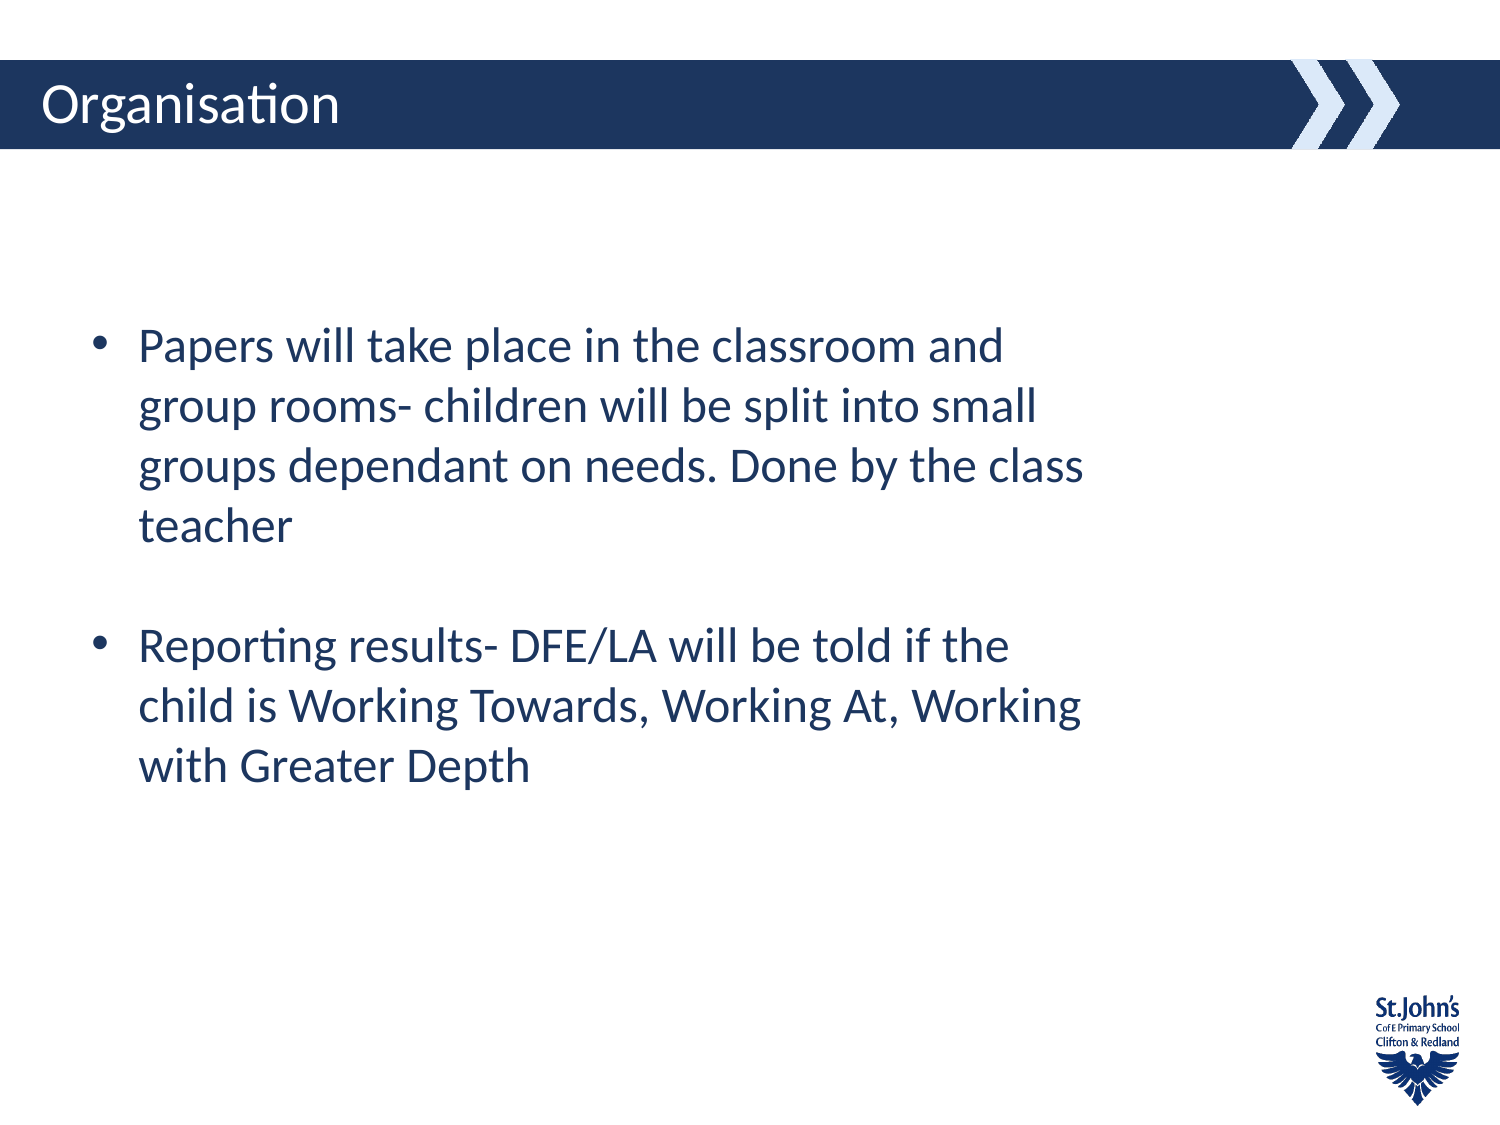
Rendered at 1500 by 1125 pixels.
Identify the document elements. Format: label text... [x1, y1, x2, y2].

picture [1290, 59, 1400, 149]
text_box Papers will take place in the classroom and group rooms- children will be split into small groups dependant on needs. Done by the class teacher Reporting results- DFE/LA will be told if the child is Working Towards, Working At, Working with Greater Depth [76, 304, 1125, 845]
picture [1376, 995, 1459, 1106]
text_box Organisation [0, 60, 1500, 150]
